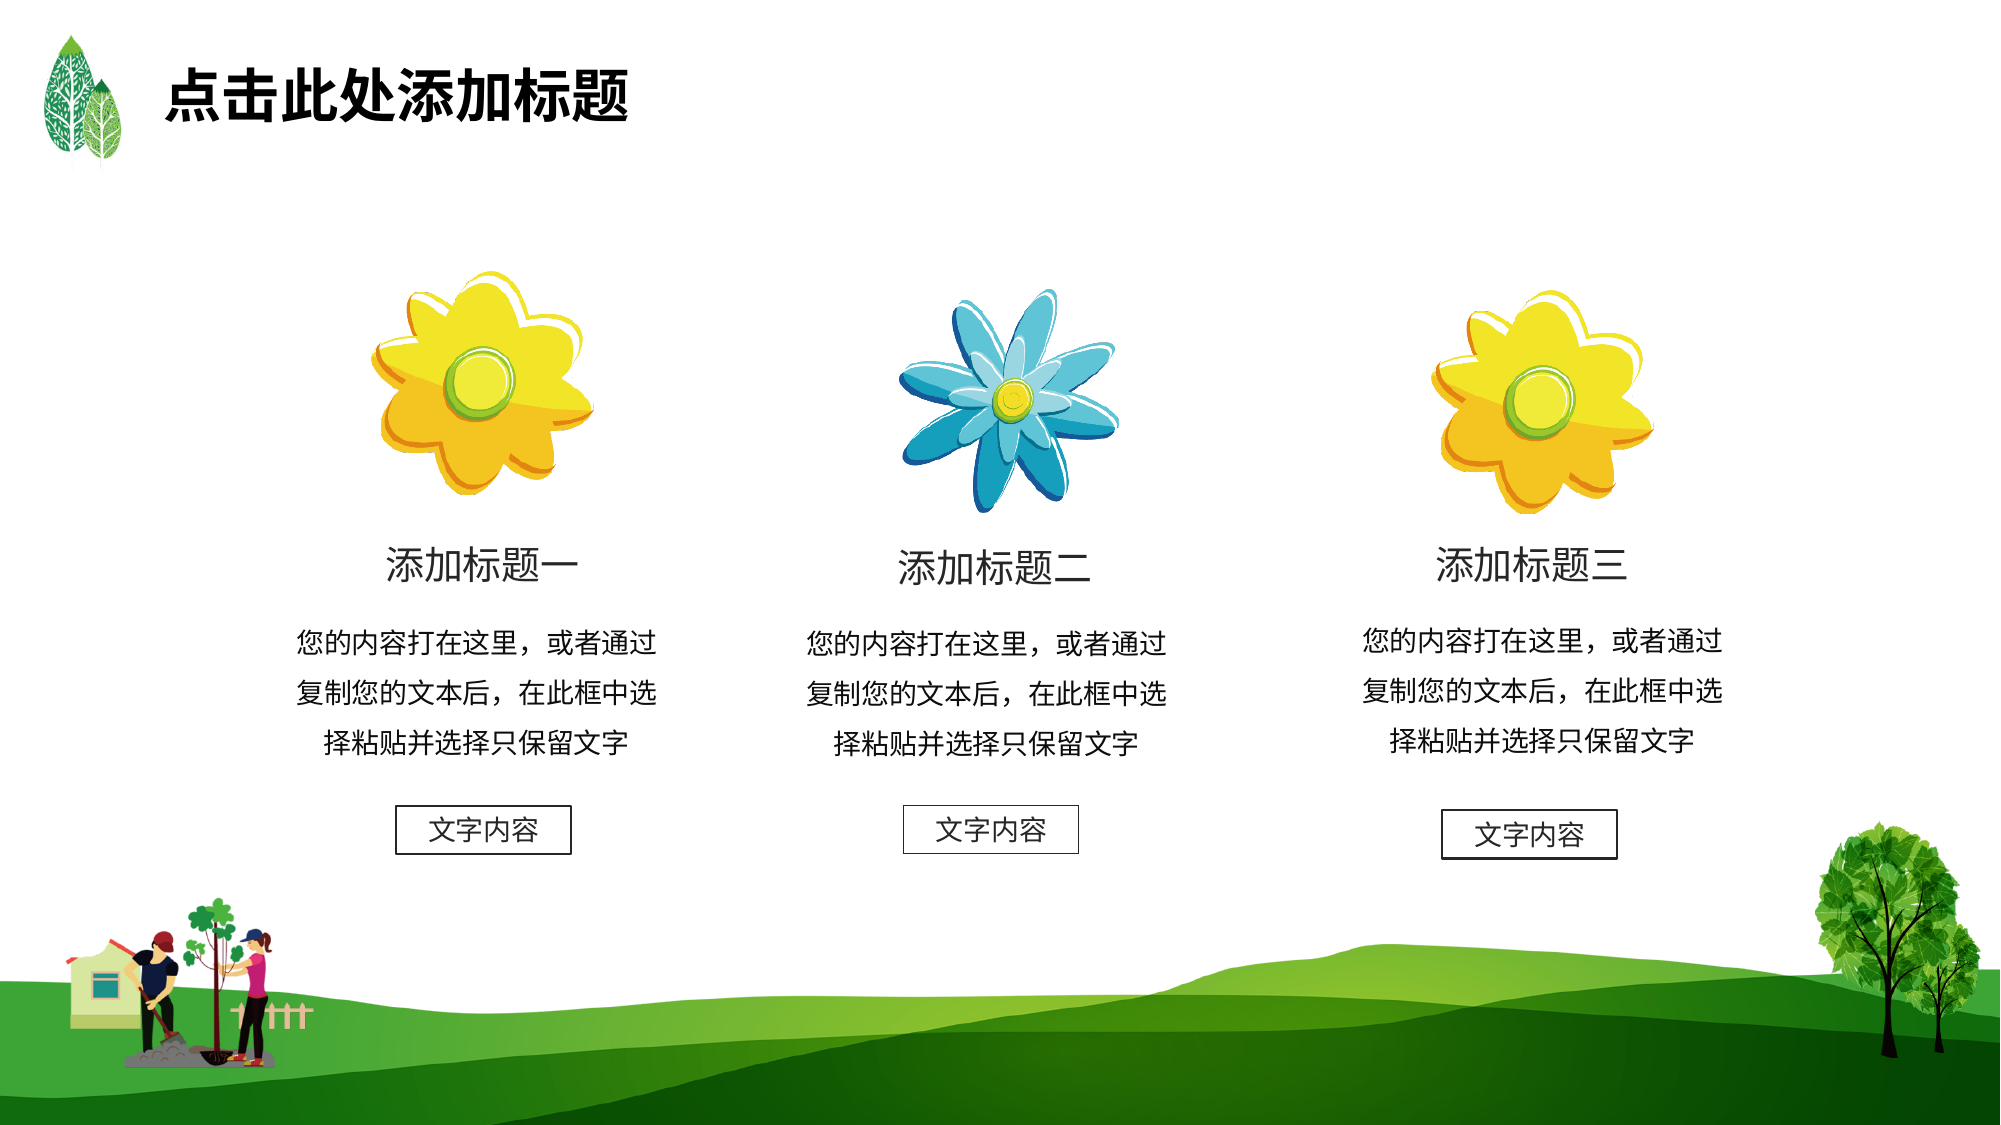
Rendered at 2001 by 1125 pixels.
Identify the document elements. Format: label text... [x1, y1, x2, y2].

picture [899, 289, 1119, 513]
text_box 添加标题二 [835, 536, 1155, 598]
text_box 文字内容 [1442, 810, 1618, 859]
text_box 文字内容 [396, 805, 572, 854]
text_box 添加标题三 [1353, 533, 1711, 595]
text_box 文字内容 [903, 805, 1079, 854]
text_box 您的内容打在这里，或者通过复制您的文本后，在此框中选择粘贴并选择只保留文字 [274, 601, 679, 766]
picture [1431, 290, 1654, 514]
text_box 点击此处添加标题 [148, 35, 763, 154]
text_box 您的内容打在这里，或者通过复制您的文本后，在此框中选择粘贴并选择只保留文字 [1339, 599, 1746, 765]
picture [43, 34, 131, 176]
text_box 您的内容打在这里，或者通过复制您的文本后，在此框中选择粘贴并选择只保留文字 [778, 602, 1195, 768]
picture [0, 821, 2000, 1125]
picture [371, 271, 594, 495]
text_box 添加标题一 [322, 533, 642, 595]
